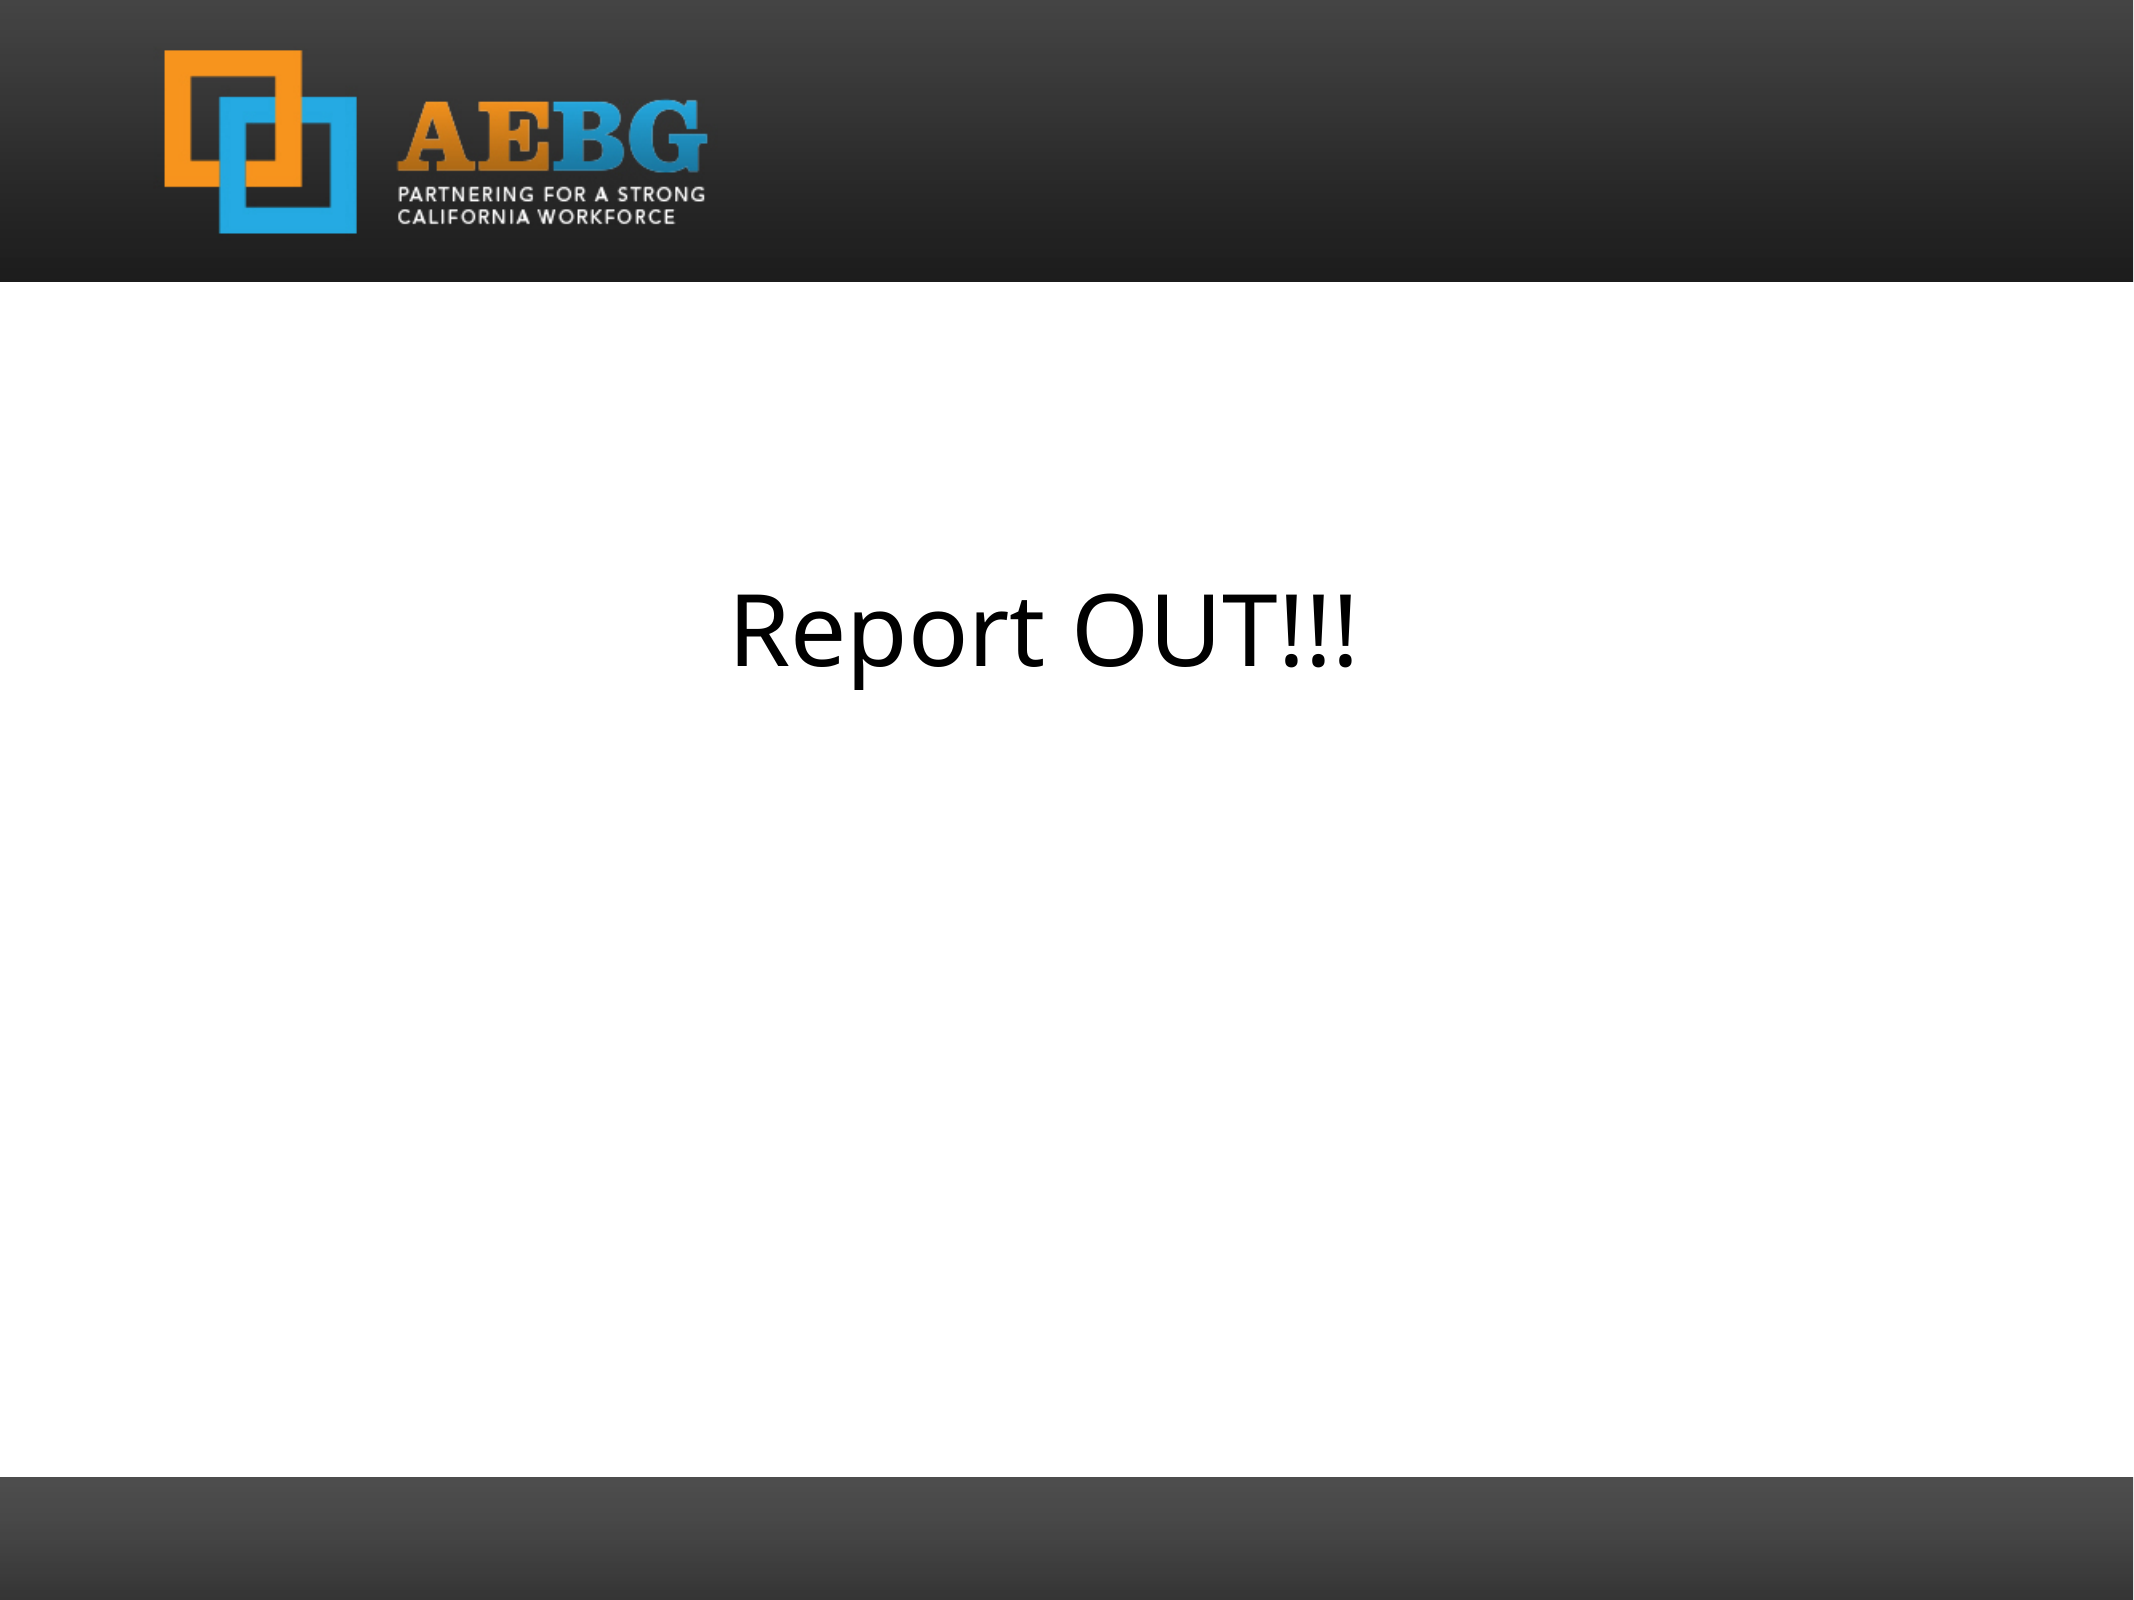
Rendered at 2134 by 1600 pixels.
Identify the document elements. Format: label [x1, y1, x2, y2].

list [59, 445, 2100, 1447]
picture [0, 0, 2134, 282]
picture [0, 1477, 2134, 1600]
